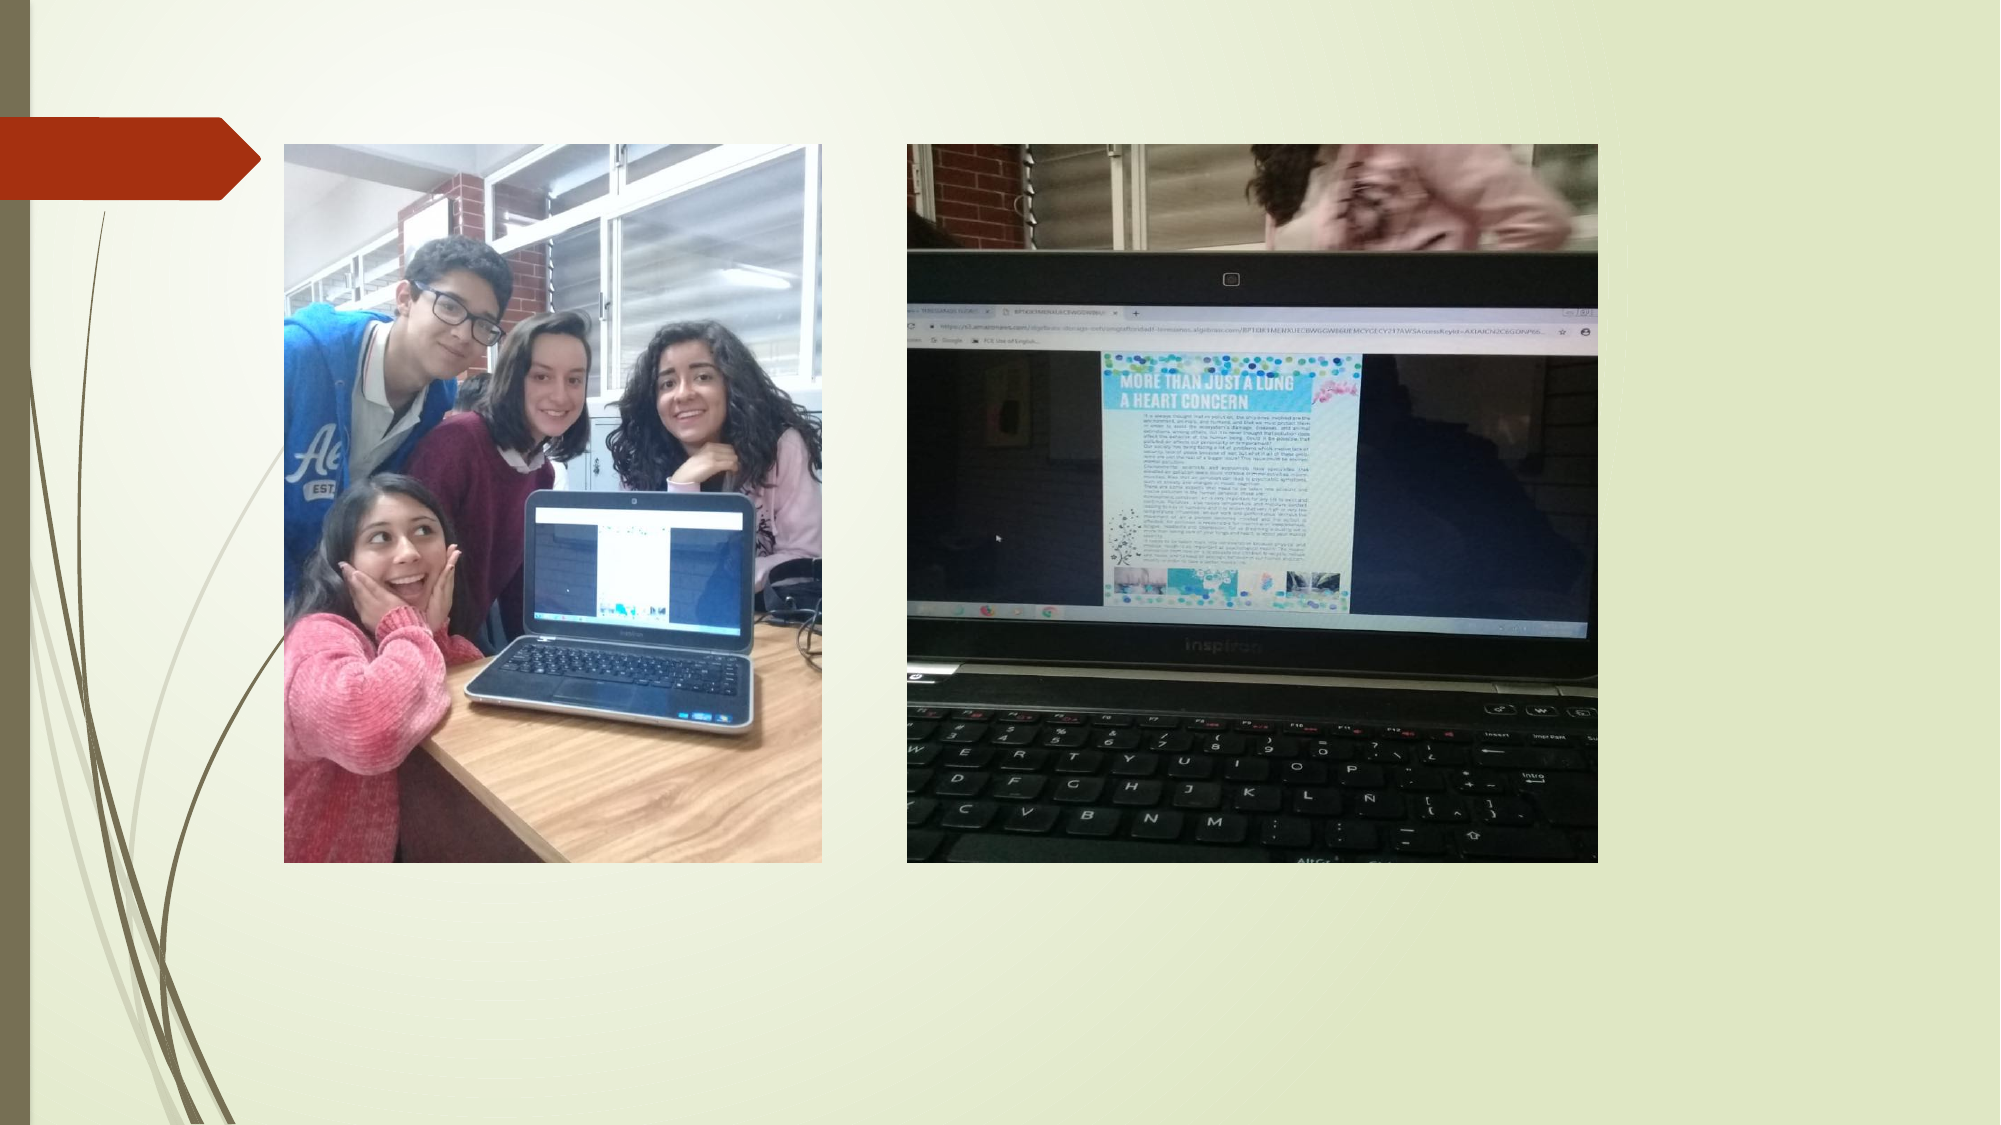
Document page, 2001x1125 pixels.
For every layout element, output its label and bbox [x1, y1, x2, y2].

picture [906, 144, 1598, 863]
picture [284, 144, 822, 863]
